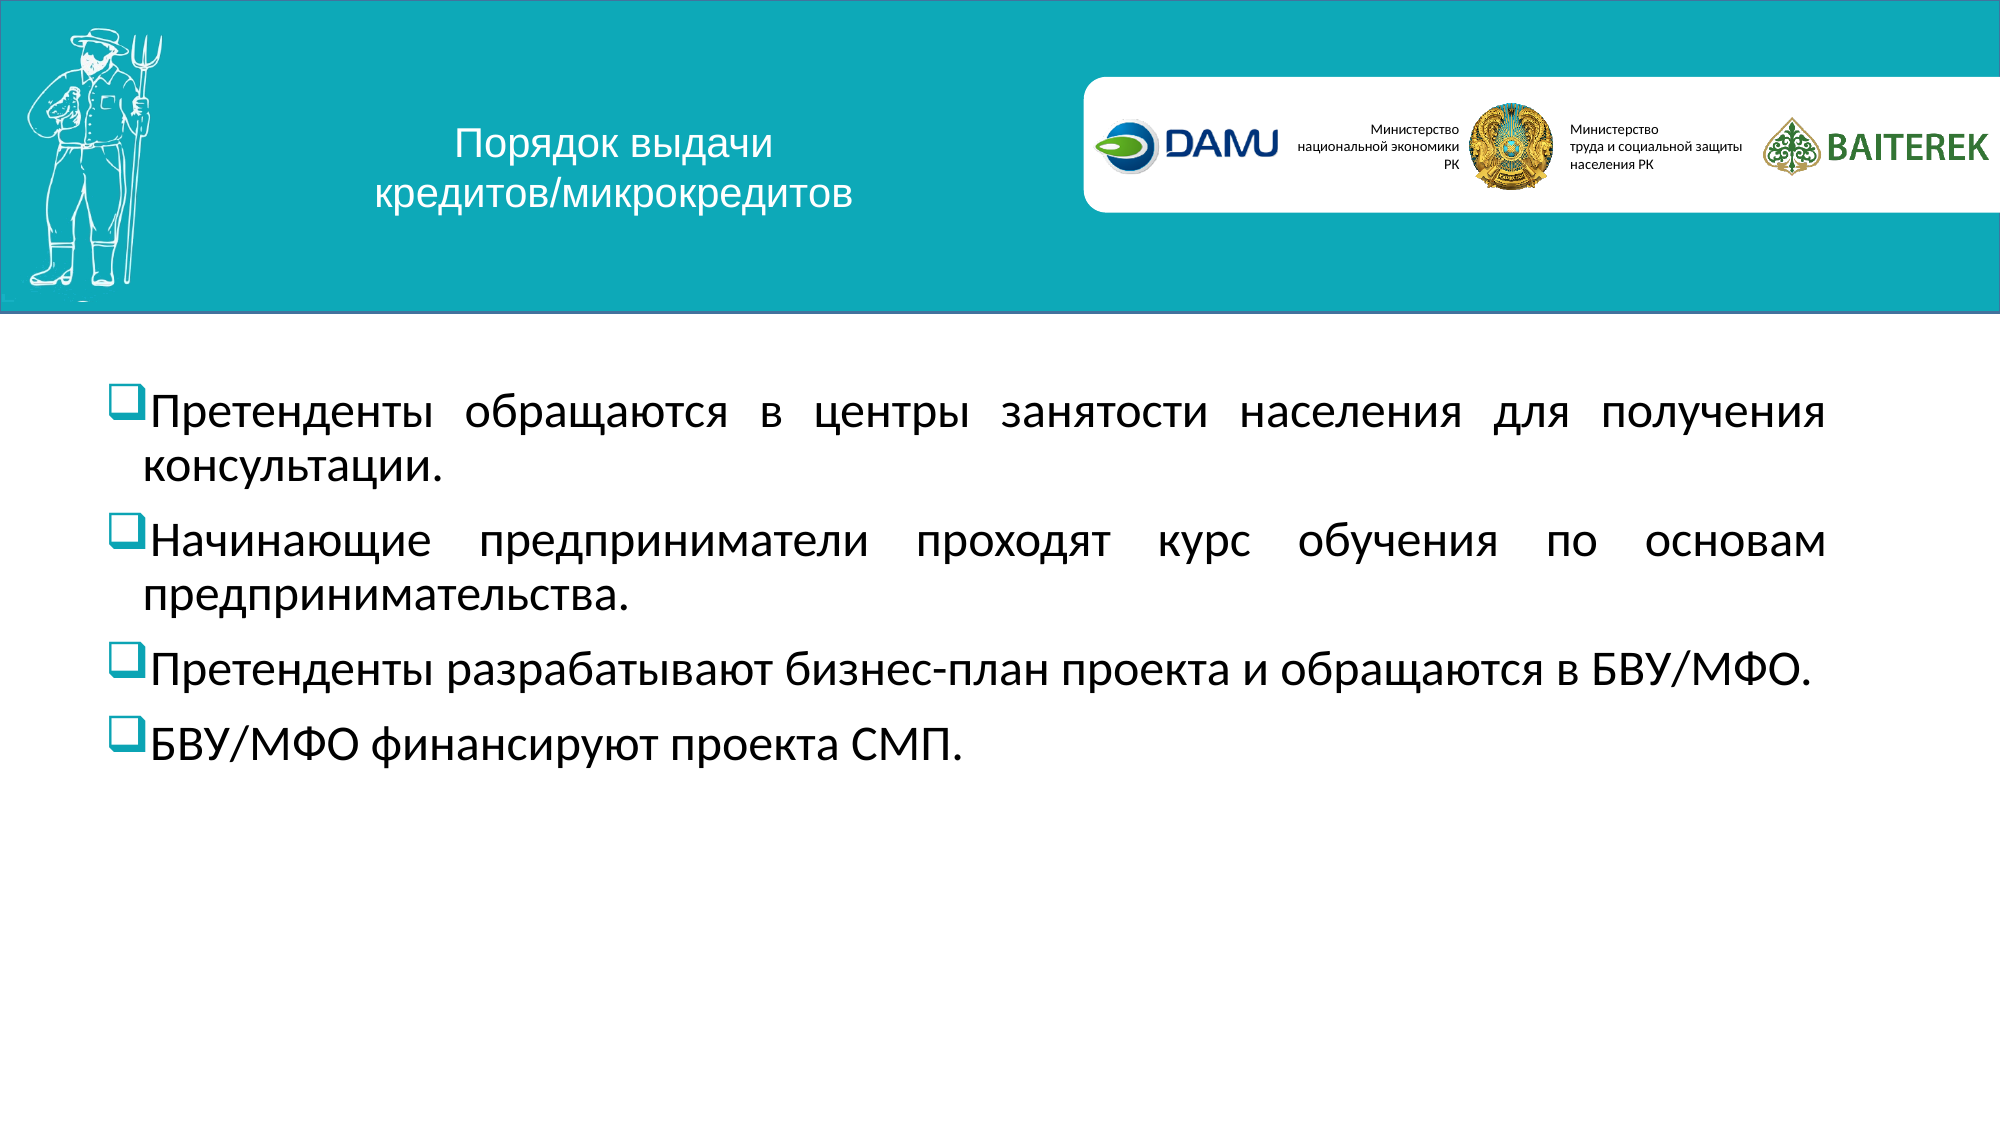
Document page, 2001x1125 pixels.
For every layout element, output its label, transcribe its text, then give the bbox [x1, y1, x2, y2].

text_box [198, 103, 569, 250]
text_box [0, 0, 2000, 314]
text_box Министерство труда и социальной защиты населения РК [1555, 112, 1761, 180]
picture [1, 0, 198, 302]
text_box [1082, 75, 2000, 214]
text_box Министерство национальной экономики РК [1278, 112, 1469, 180]
text_box Порядок выдачи кредитов/микрокредитов [241, 108, 987, 224]
picture [1469, 103, 1553, 190]
picture [1093, 85, 1278, 209]
text_box Претенденты обращаются в центры занятости населения для получения консультации. Начинающие предприниматели проходят курс обучения по основам предпринимательства. Претенденты разрабатывают бизнес-план проекта и обращаются в БВУ/МФО. БВУ/МФО финансируют проекта СМП. [90, 377, 1843, 1014]
picture [1763, 117, 1989, 177]
